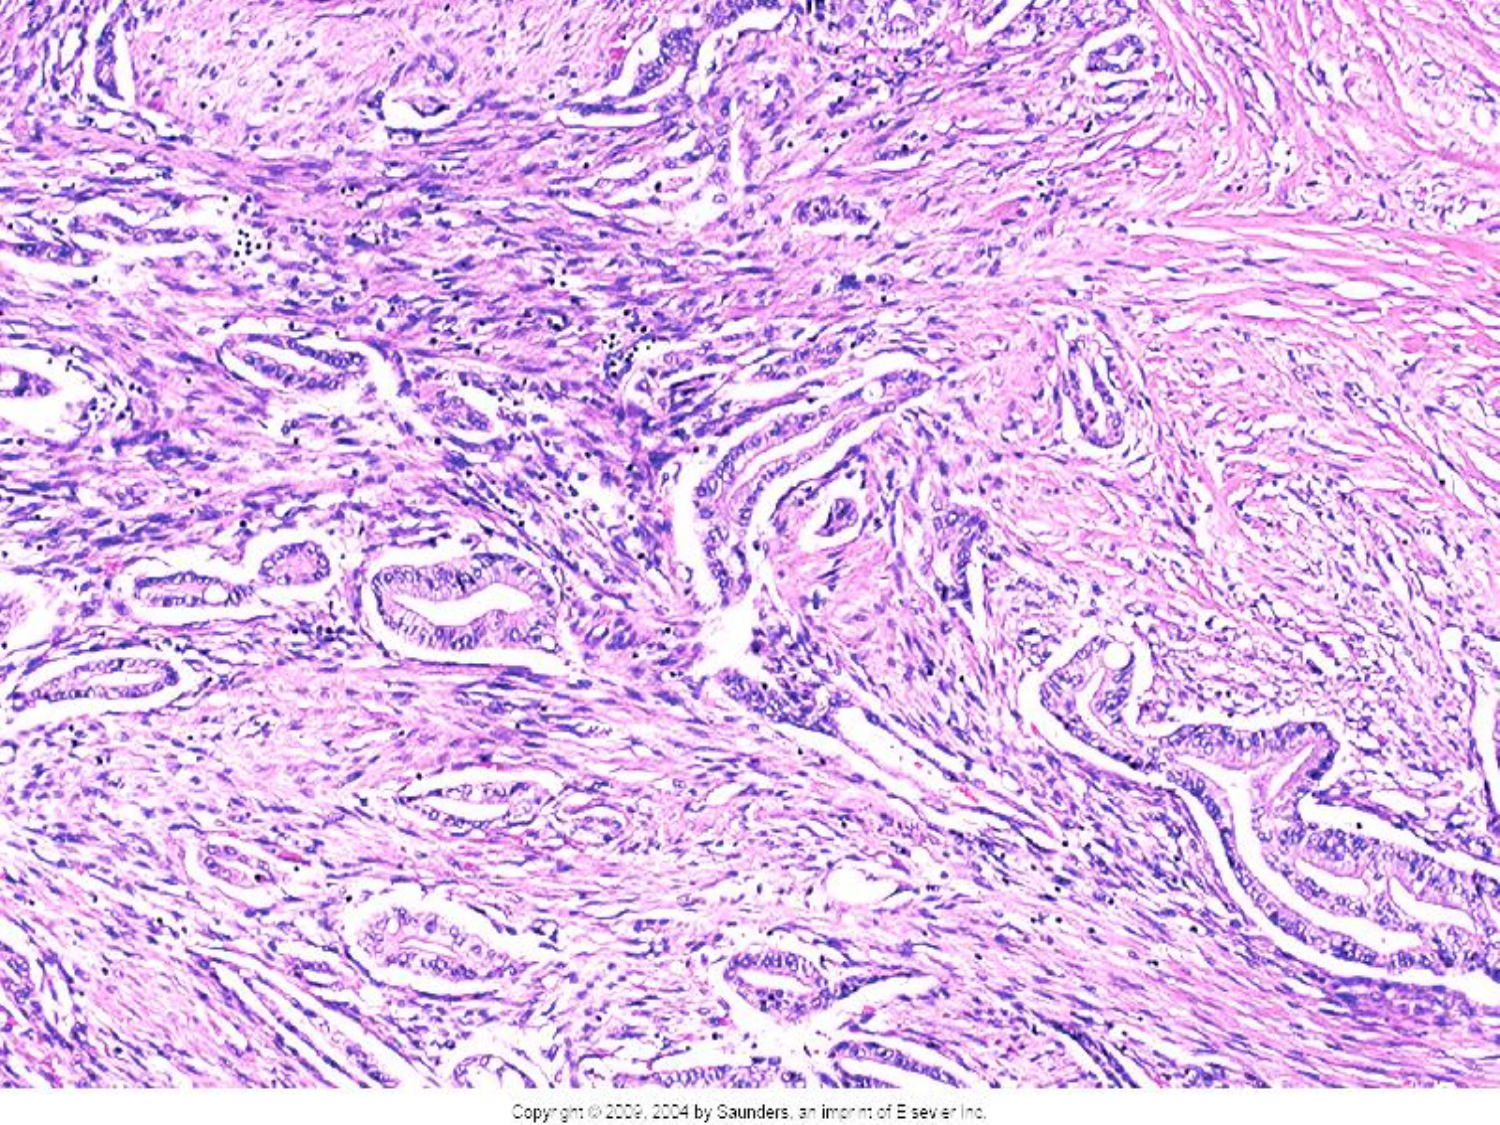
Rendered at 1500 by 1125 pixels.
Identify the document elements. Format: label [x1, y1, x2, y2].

list [0, 0, 1500, 1125]
